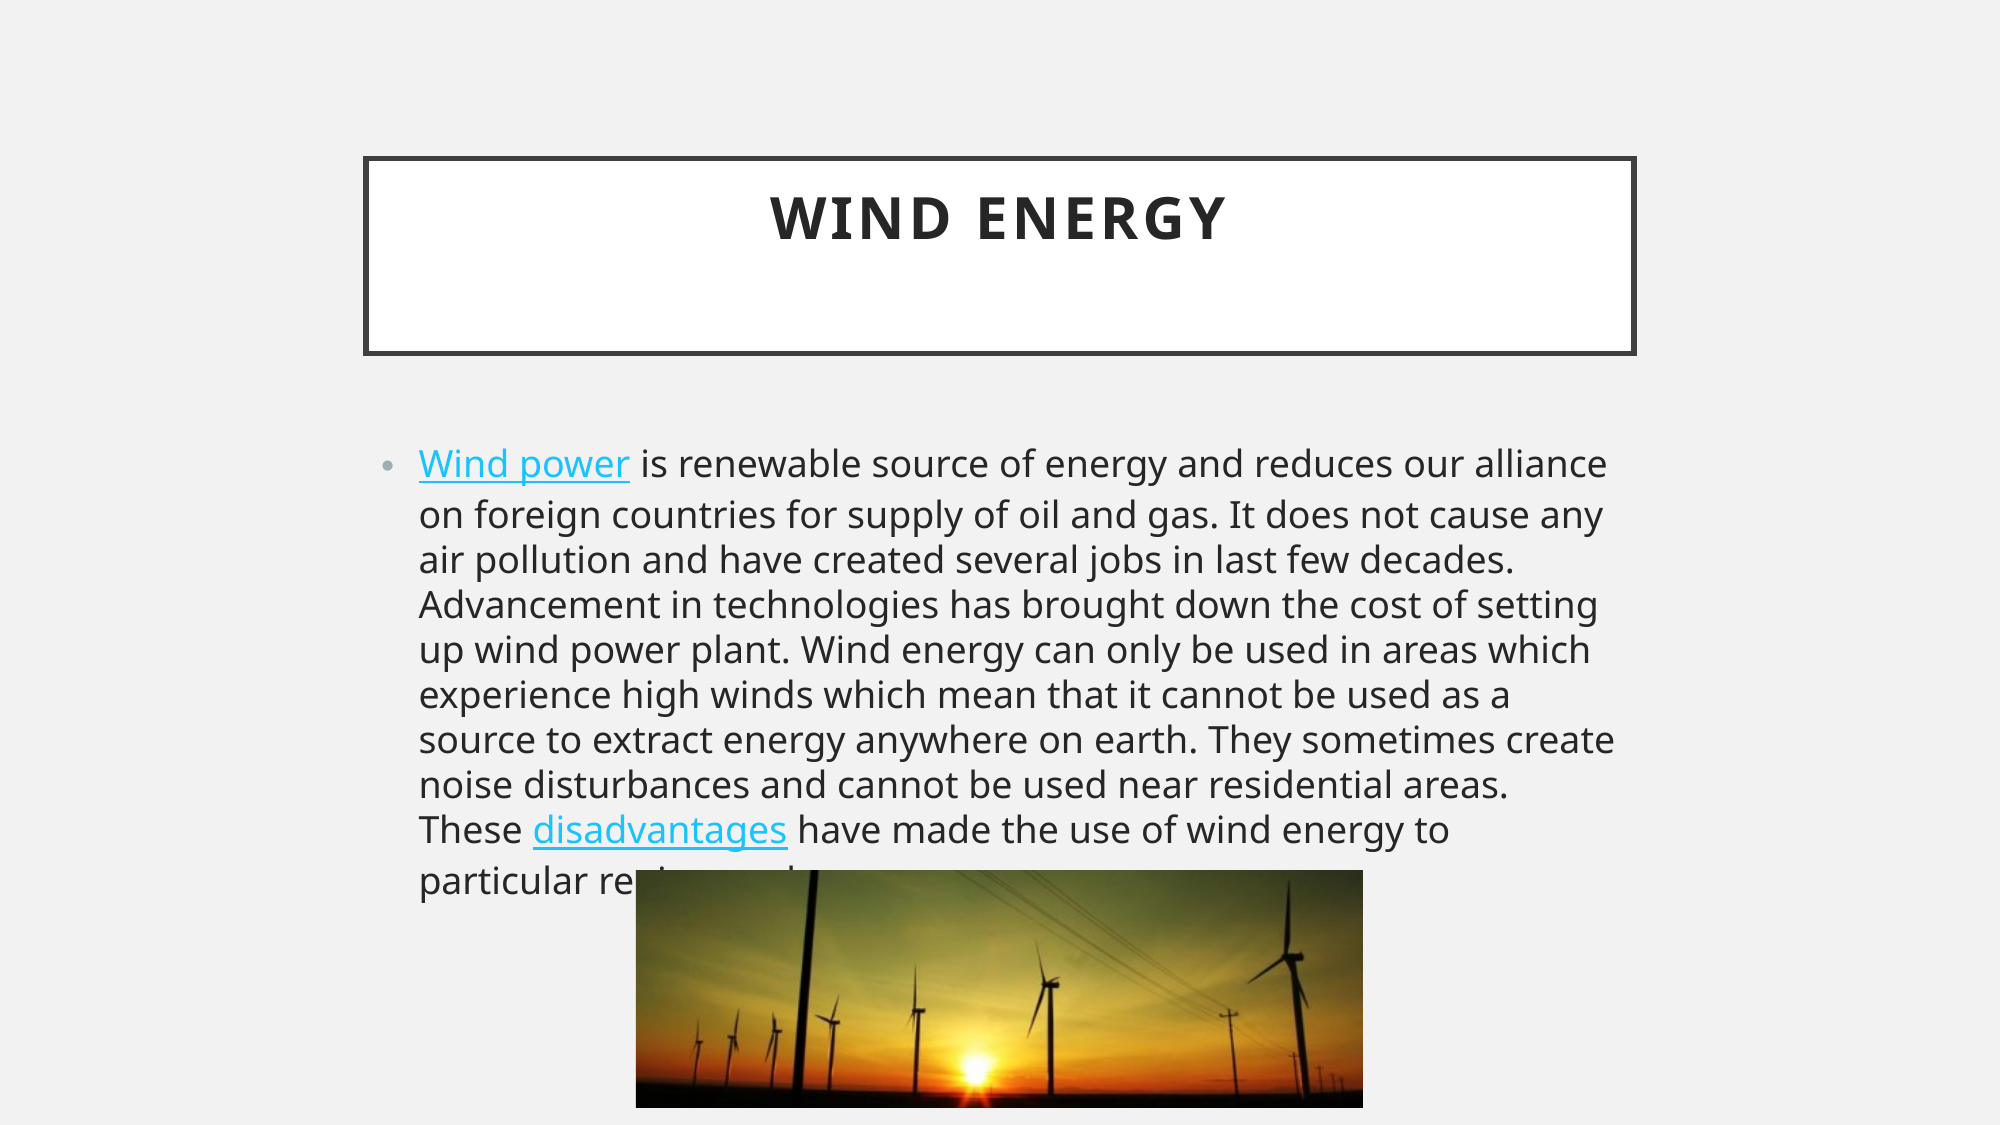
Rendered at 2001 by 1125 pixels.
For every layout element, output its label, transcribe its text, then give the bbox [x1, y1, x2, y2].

list Wind power is renewable source of energy and reduces our alliance on foreign countries for supply of oil and gas. It does not cause any air pollution and have created several jobs in last few decades. Advancement in technologies has brought down the cost of setting up wind power plant. Wind energy can only be used in areas which experience high winds which mean that it cannot be used as a source to extract energy anywhere on earth. They sometimes create noise disturbances and cannot be used near residential areas. These disadvantages have made the use of wind energy to particular regions only. [366, 432, 1634, 942]
title Wind Energy [363, 156, 1637, 356]
picture [635, 869, 1364, 1108]
